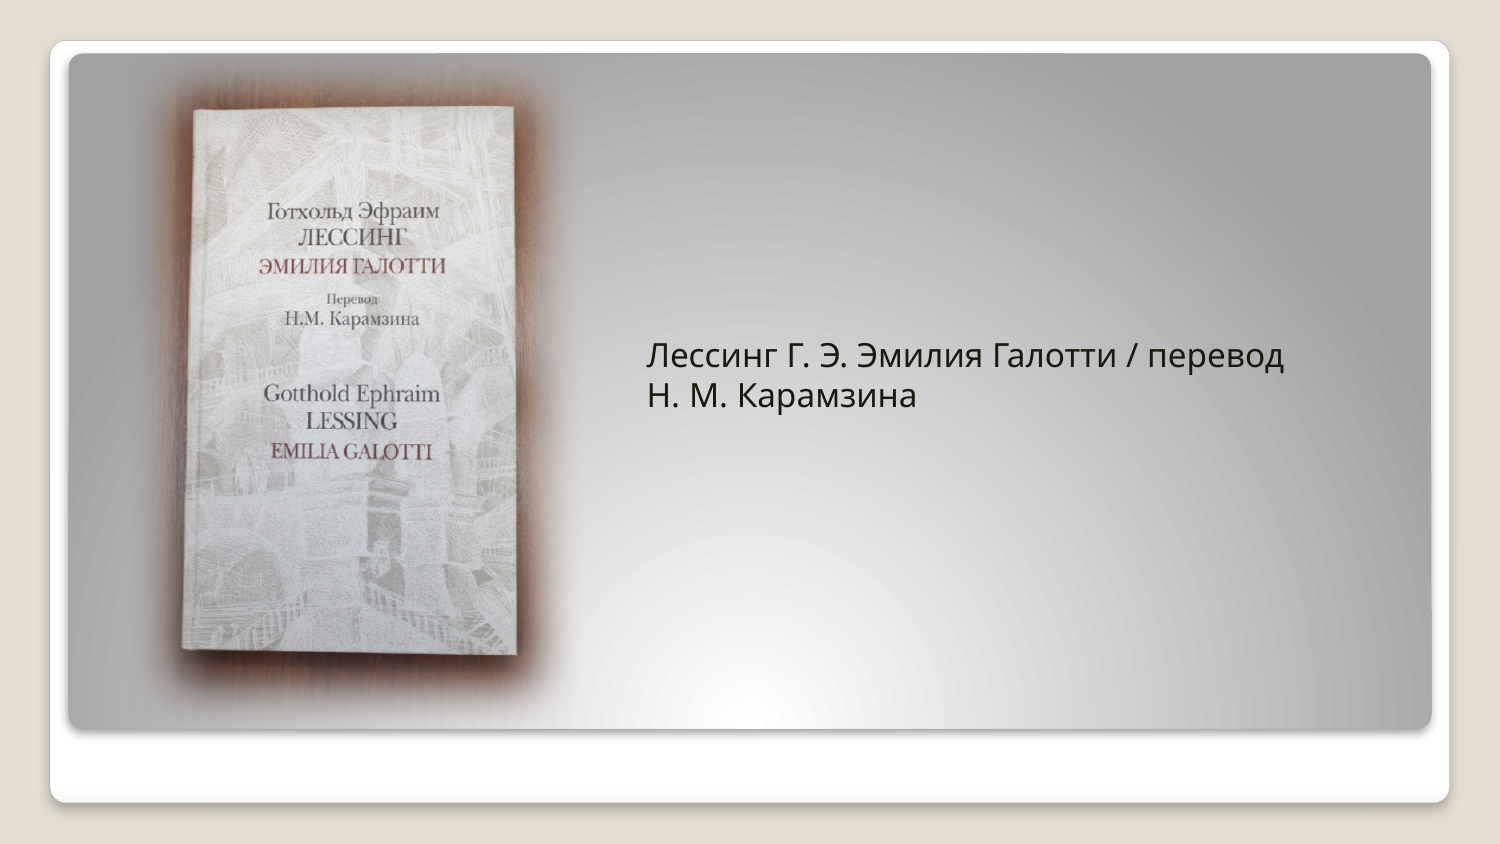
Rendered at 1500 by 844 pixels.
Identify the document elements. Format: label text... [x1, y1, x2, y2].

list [123, 43, 585, 736]
title Лессинг Г. Э. Эмилия Галотти / перевод Н. М. Карамзина [631, 291, 1425, 422]
